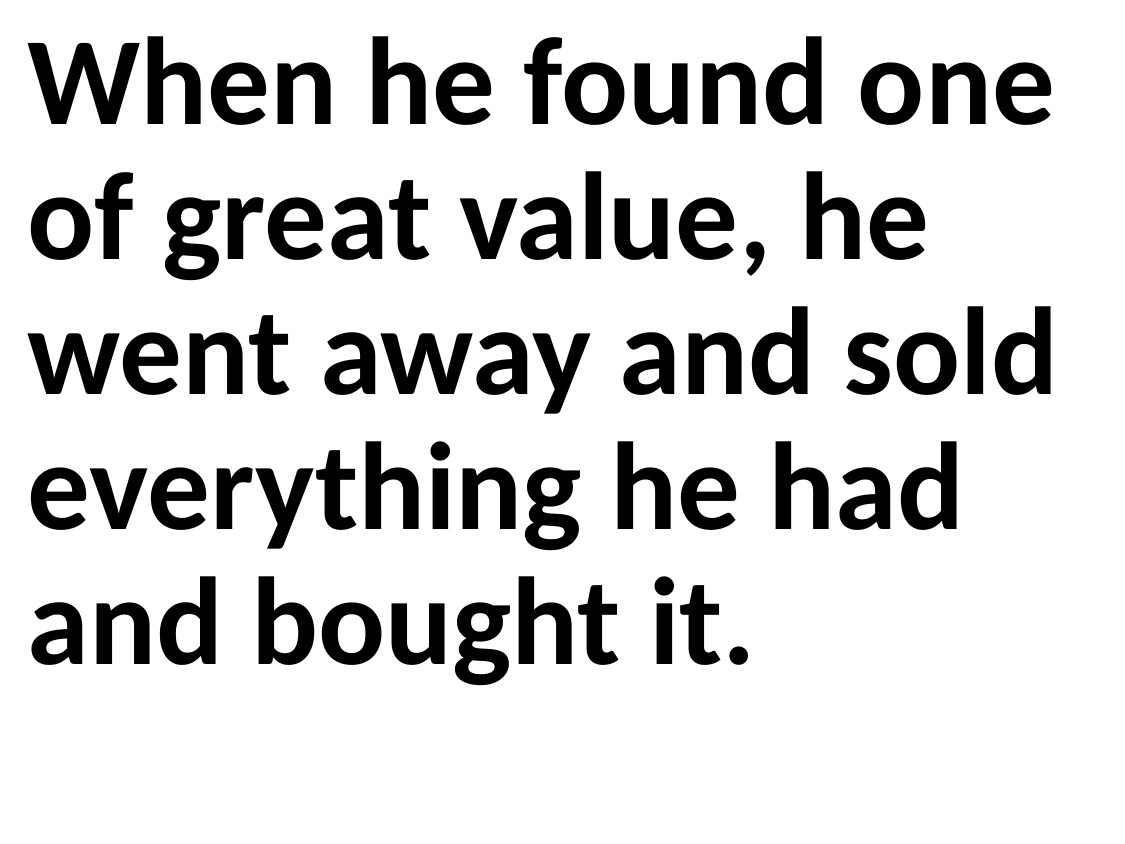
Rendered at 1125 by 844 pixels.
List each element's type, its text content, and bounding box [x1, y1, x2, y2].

list When he found one of great value, he went away and sold everything he had and bought it. [12, 9, 1125, 710]
